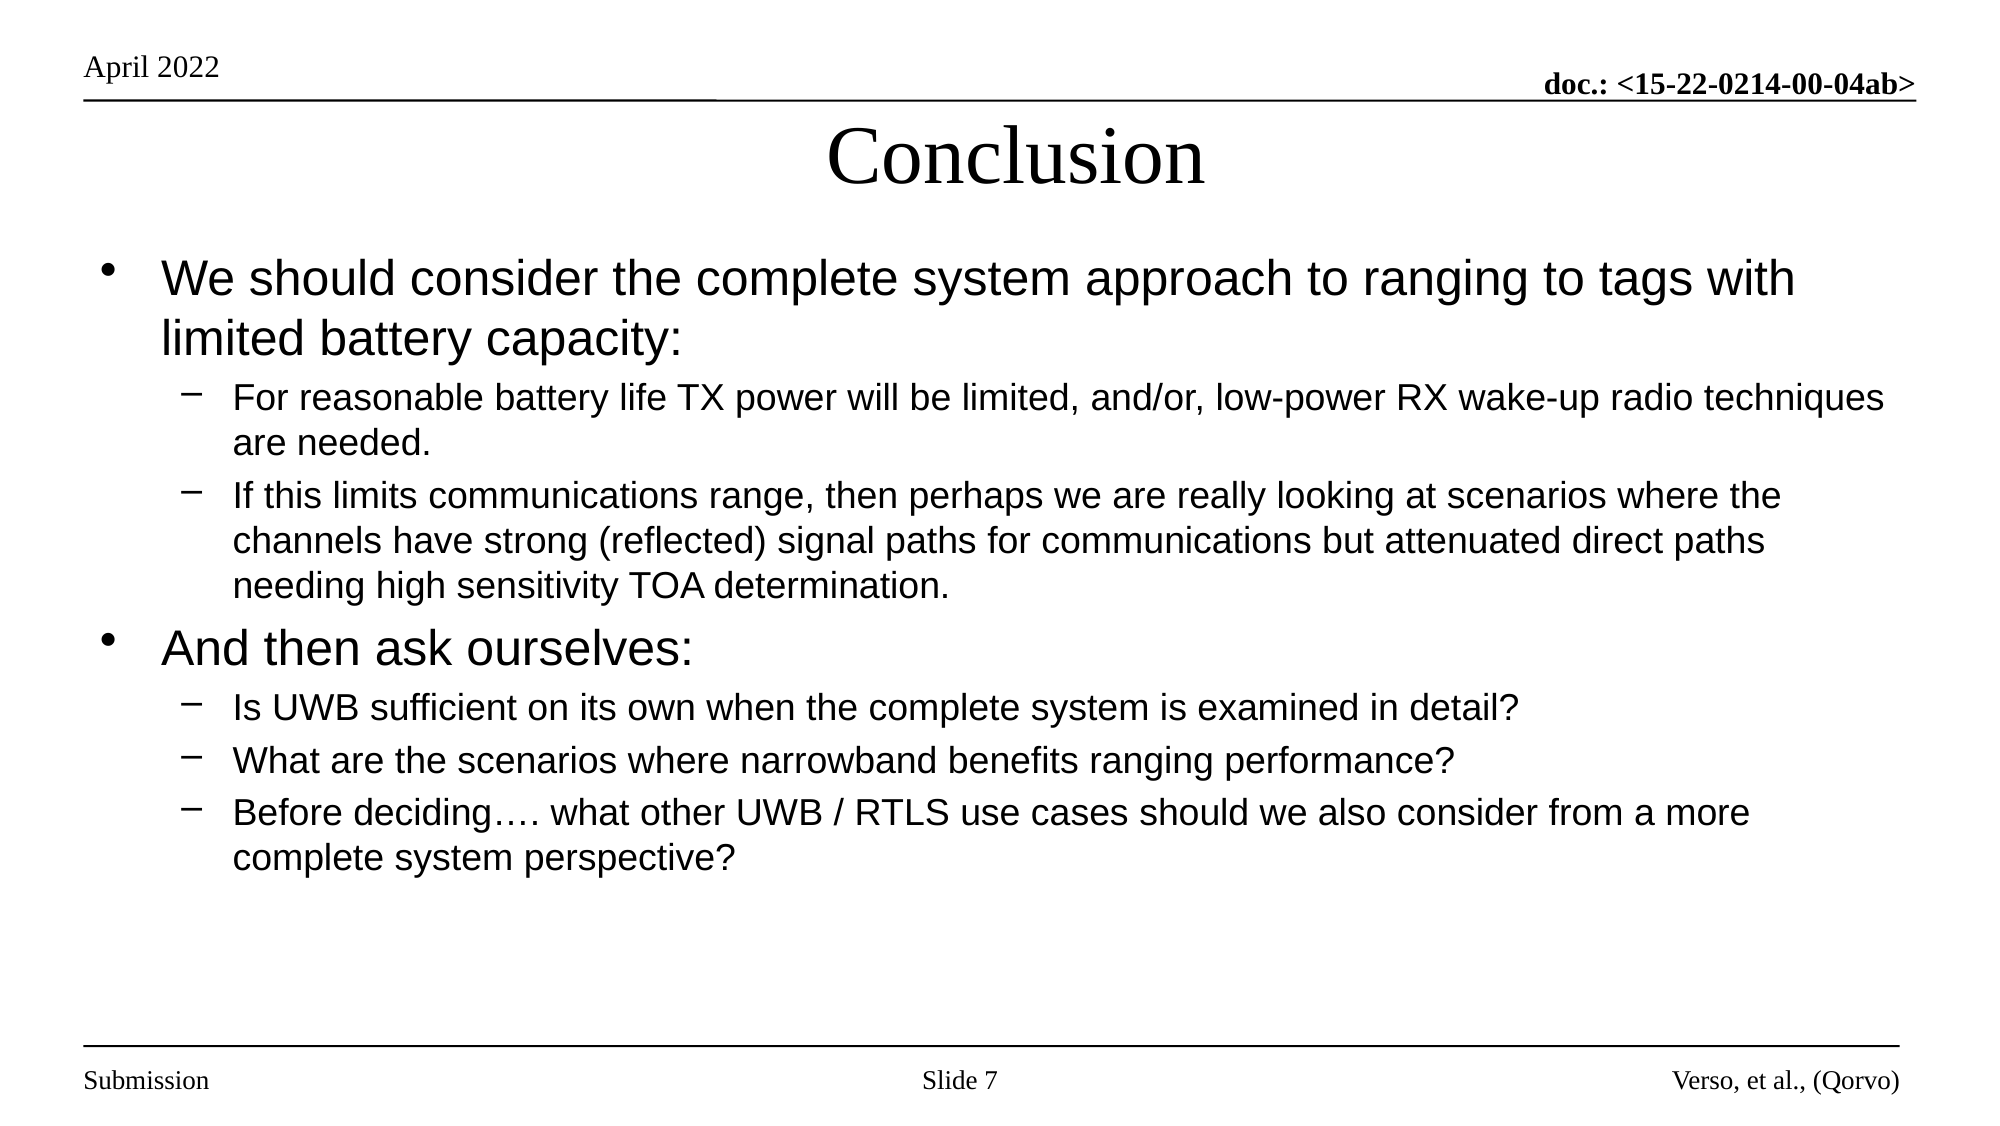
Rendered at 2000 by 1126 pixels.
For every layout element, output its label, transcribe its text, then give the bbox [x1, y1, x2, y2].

title Conclusion [66, 112, 1967, 188]
list We should consider the complete system approach to ranging to tags with limited battery capacity: For reasonable battery life TX power will be limited, and/or, low-power RX wake-up radio techniques are needed. If this limits communications range, then perhaps we are really looking at scenarios where the channels have strong (reflected) signal paths for communications but attenuated direct paths needing high sensitivity TOA determination. And then ask ourselves: Is UWB sufficient on its own when the complete system is examined in detail? What are the scenarios where narrowband benefits ranging performance? Before deciding…. what other UWB / RTLS use cases should we also consider from a more complete system perspective? [83, 237, 1913, 1026]
